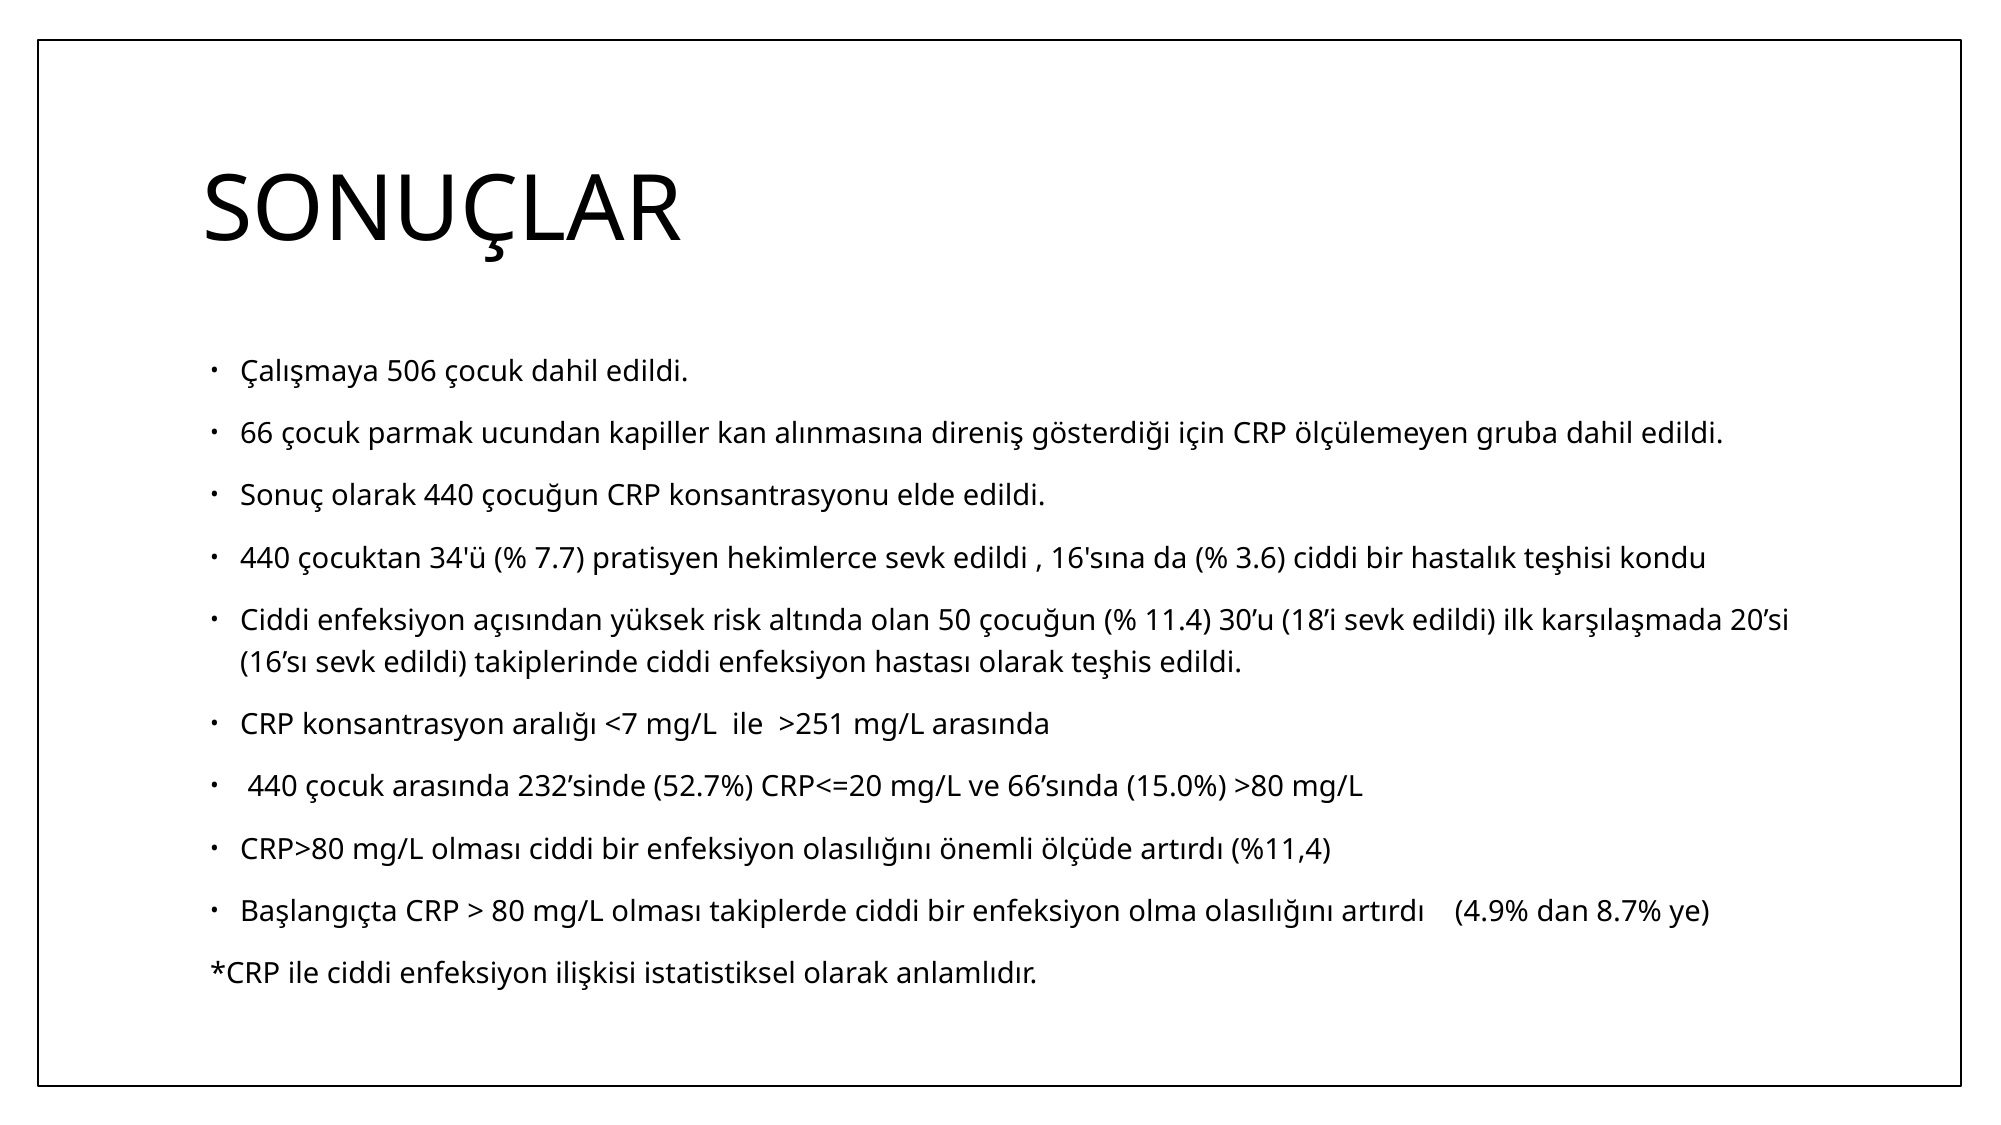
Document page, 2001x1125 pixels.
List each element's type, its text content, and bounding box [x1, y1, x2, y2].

title SONUÇLAR [187, 99, 1808, 323]
list Çalışmaya 506 çocuk dahil edildi. 66 çocuk parmak ucundan kapiller kan alınmasına direniş gösterdiği için CRP ölçülemeyen gruba dahil edildi. Sonuç olarak 440 çocuğun CRP konsantrasyonu elde edildi. 440 çocuktan 34'ü (% 7.7) pratisyen hekimlerce sevk edildi , 16'sına da (% 3.6) ciddi bir hastalık teşhisi kondu Ciddi enfeksiyon açısından yüksek risk altında olan 50 çocuğun (% 11.4) 30’u (18’i sevk edildi) ilk karşılaşmada 20’si (16’sı sevk edildi) takiplerinde ciddi enfeksiyon hastası olarak teşhis edildi. CRP konsantrasyon aralığı <7 mg/L ile >251 mg/L arasında 440 çocuk arasında 232’sinde (52.7%) CRP<=20 mg/L ve 66’sında (15.0%) >80 mg/L CRP>80 mg/L olması ciddi bir enfeksiyon olasılığını önemli ölçüde artırdı (%11,4) Başlangıçta CRP > 80 mg/L olması takiplerde ciddi bir enfeksiyon olma olasılığını artırdı (4.9% dan 8.7% ye) *CRP ile ciddi enfeksiyon ilişkisi istatistiksel olarak anlamlıdır. [187, 337, 1808, 1000]
